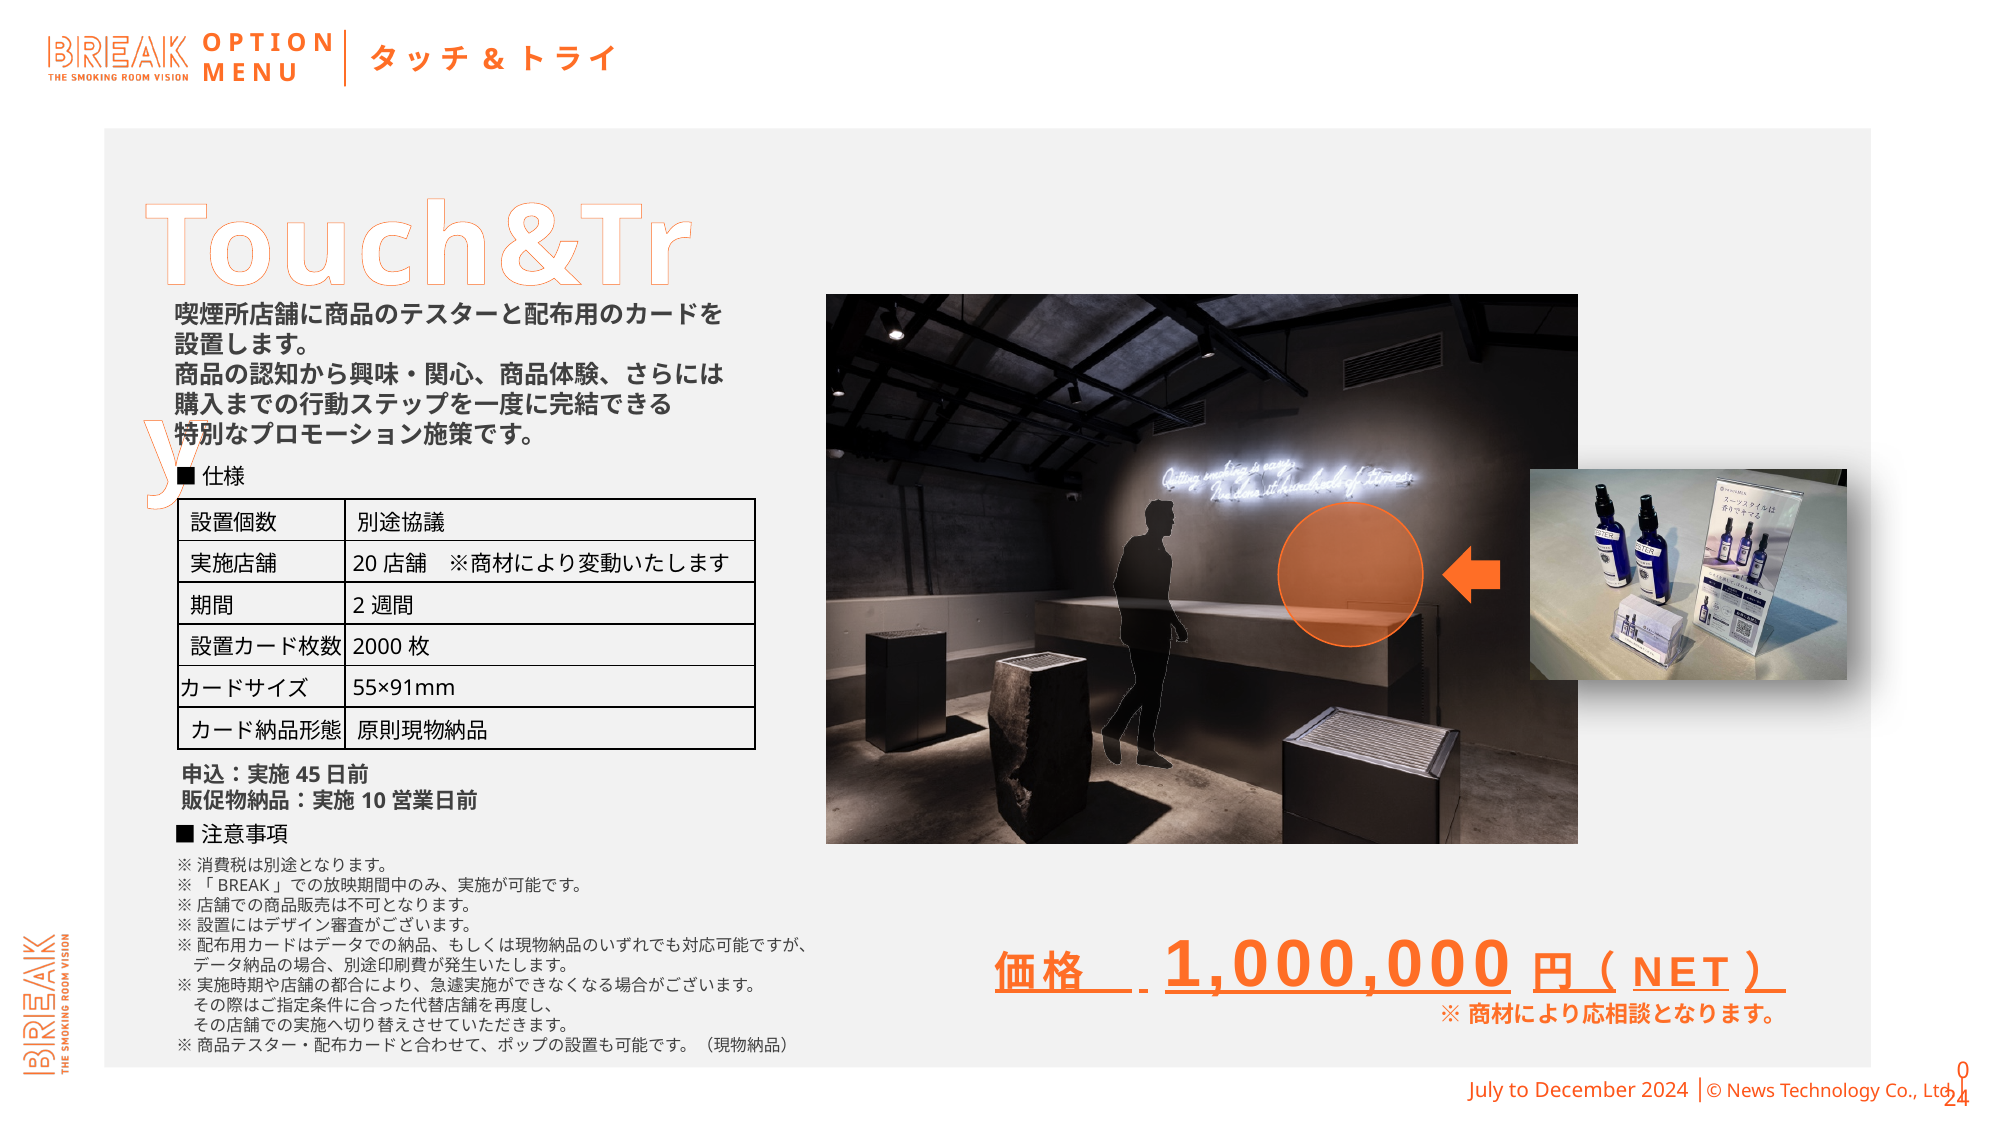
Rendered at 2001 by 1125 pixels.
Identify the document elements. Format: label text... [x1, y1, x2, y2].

text_box タッチ&トライ [360, 33, 633, 83]
table_cell 2週間 [346, 583, 754, 623]
table_cell カードサイズ [179, 666, 344, 706]
table_cell 2000枚 [346, 625, 754, 665]
text_box OPTION MENU [186, 18, 360, 95]
table_cell 期間 [179, 583, 344, 623]
table_cell 実施店舗 [179, 541, 344, 581]
table_cell 55×91mm [346, 666, 754, 706]
text_box 喫煙所店舗に商品のテスターと配布用のカードを 設置します。 商品の認知から興味・関心、商品体験、さらには 購入までの行動ステップを一度に完結できる 特別なプロモーション施策です。 [160, 291, 1177, 456]
picture [826, 294, 1847, 844]
table_header 設置個数 [179, 500, 344, 540]
text_box July to December 2024 │© News Technology Co., Ltd.│ [1278, 1056, 2000, 1109]
text_box Touch&Try [128, 101, 772, 513]
table_cell 20店舗 ※商材により変動いたします [346, 541, 754, 581]
picture [40, 30, 195, 86]
picture [0, 928, 123, 1082]
text_box 価格 1,000,000円（NET） ※商材により応相談となります。 [946, 912, 1802, 1035]
table_cell 設置カード枚数 [179, 625, 344, 665]
table_cell 原則現物納品 [346, 708, 754, 748]
text_box ※消費税は別途となります。 ※「BREAK」での放映期間中のみ、実施が可能です。 ※店舗での商品販売は不可となります。 ※設置にはデザイン審査がございます。 ※配布用カードはデータでの納品、もしくは現物納品のいずれでも対応可能ですが、 データ納品の場合、別途印刷費が発生いたします。 ※実施時期や店舗の都合により、急遽実施ができなくなる場合がございます。 その際はご指定条件に合った代替店舗を再度し、 その店舗での実施へ切り替えさせていただきます。 ※商品テスター・配布カードと合わせて、ポップの設置も可能です。（現物納品） [161, 847, 946, 1062]
text_box 申込：実施45日前 販促物納品：実施10営業日前 [167, 753, 505, 821]
table_header 別途協議 [346, 500, 754, 540]
text_box [103, 127, 1872, 1068]
text_box ■仕様 [160, 455, 261, 497]
table_cell カード納品形態 [179, 708, 344, 748]
text_box ■注意事項 [160, 813, 304, 855]
